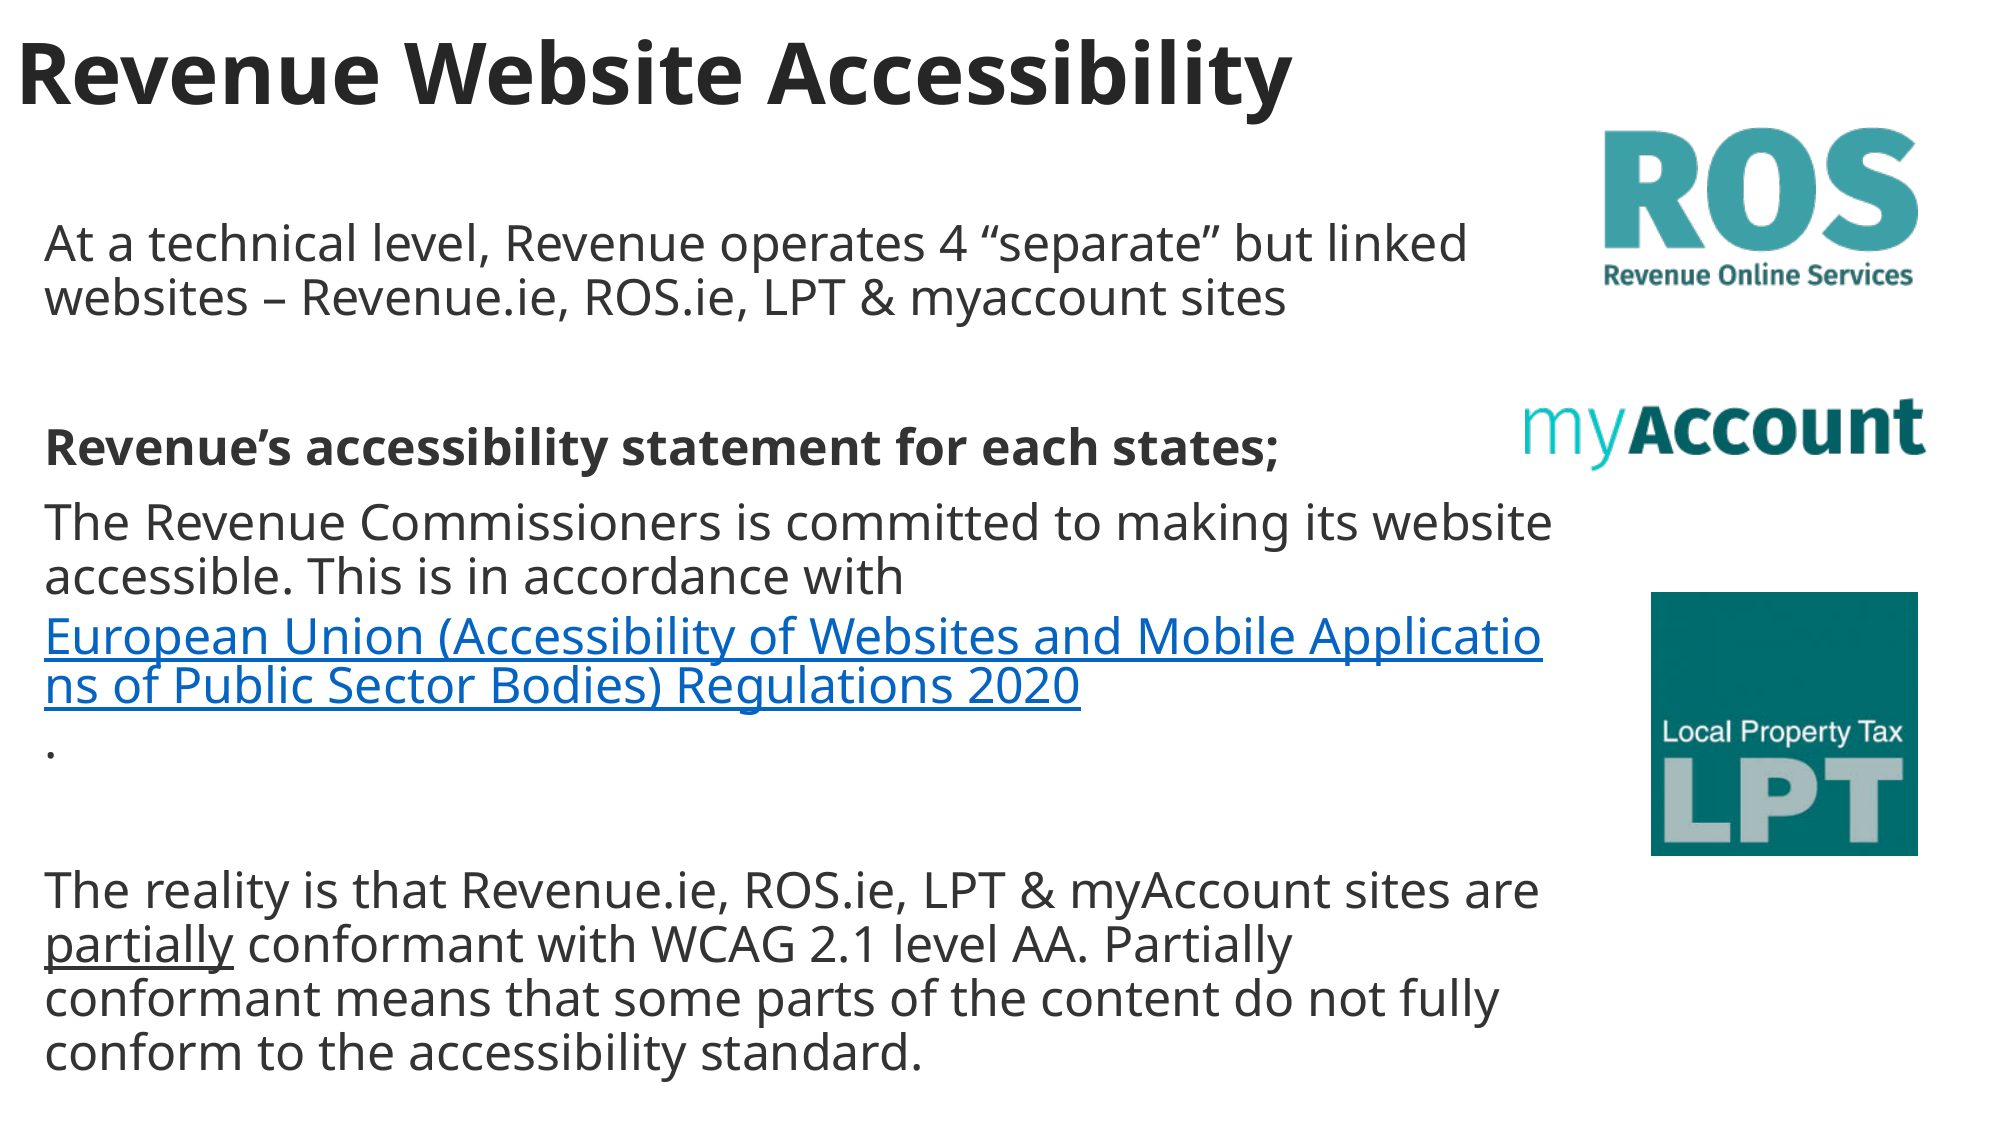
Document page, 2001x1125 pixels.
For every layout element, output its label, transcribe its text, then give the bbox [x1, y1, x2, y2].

picture [1524, 375, 1936, 504]
picture [1604, 127, 1918, 286]
title Revenue Website Accessibility [0, 1, 1500, 131]
picture [1650, 592, 1918, 856]
subtitle At a technical level, Revenue operates 4 “separate” but linked websites – Revenue.ie, ROS.ie, LPT & myaccount sites Revenue’s accessibility statement for each states; The Revenue Commissioners is committed to making its website accessible. This is in accordance with European Union (Accessibility of Websites and Mobile Applications of Public Sector Bodies) Regulations 2020. The reality is that Revenue.ie, ROS.ie, LPT & myAccount sites are partially conformant with WCAG 2.1 level AA. Partially conformant means that some parts of the content do not fully conform to the accessibility standard. [29, 211, 1581, 1110]
